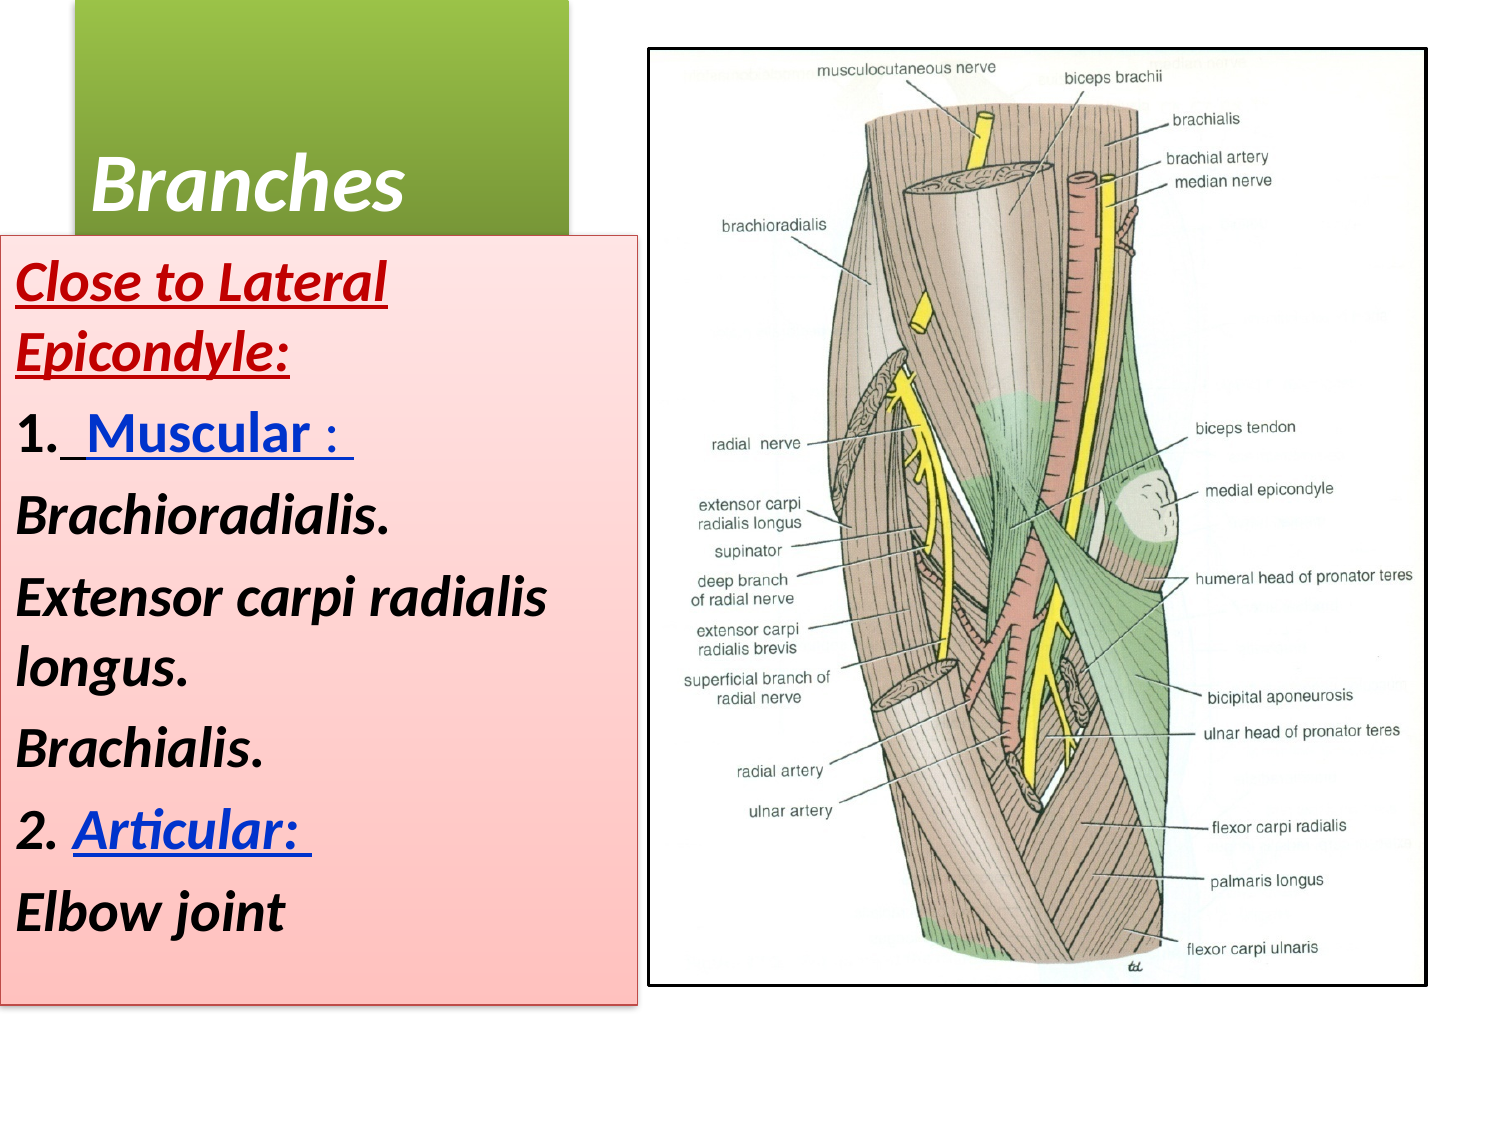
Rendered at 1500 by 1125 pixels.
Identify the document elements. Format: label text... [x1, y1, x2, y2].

title Branches [75, 0, 569, 233]
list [649, 49, 1425, 985]
list Close to Lateral Epicondyle: 1. Muscular : Brachioradialis. Extensor carpi radialis longus. Brachialis. 2. Articular: Elbow joint [0, 235, 638, 1006]
